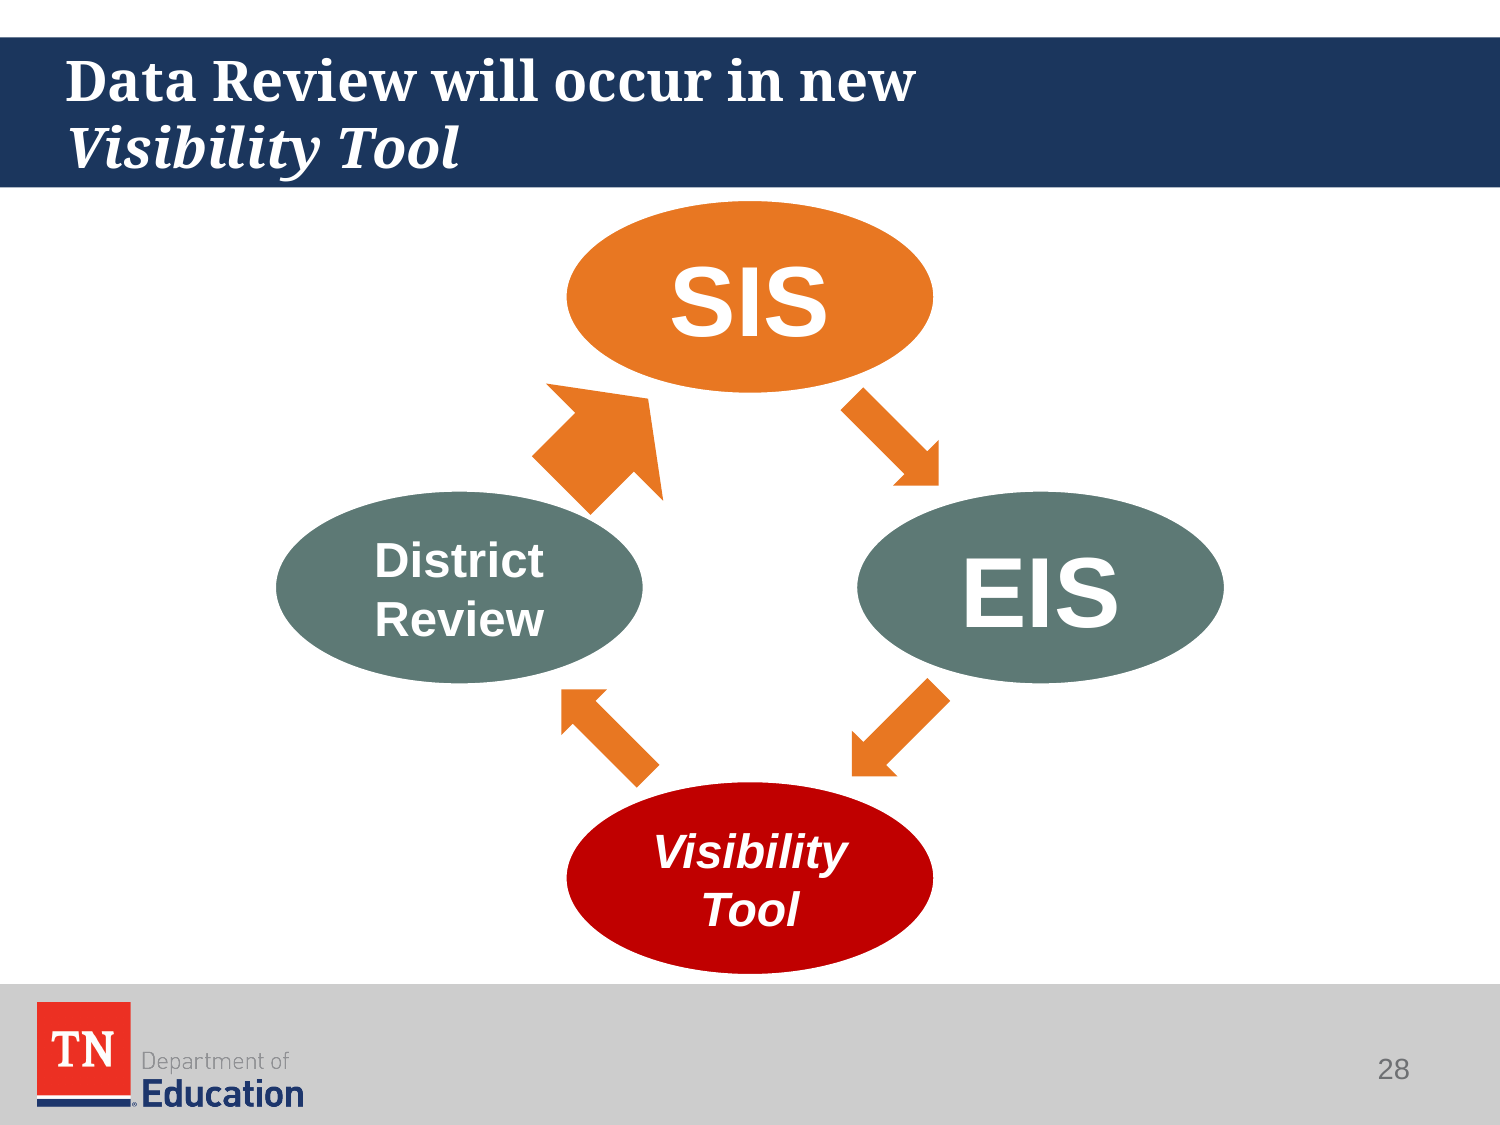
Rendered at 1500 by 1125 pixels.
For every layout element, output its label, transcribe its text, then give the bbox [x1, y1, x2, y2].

slide_number 28 [1350, 1042, 1425, 1103]
picture [37, 1002, 303, 1107]
title Data Review will occur in new Visibility Tool [50, 37, 1413, 188]
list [12, 199, 1488, 975]
